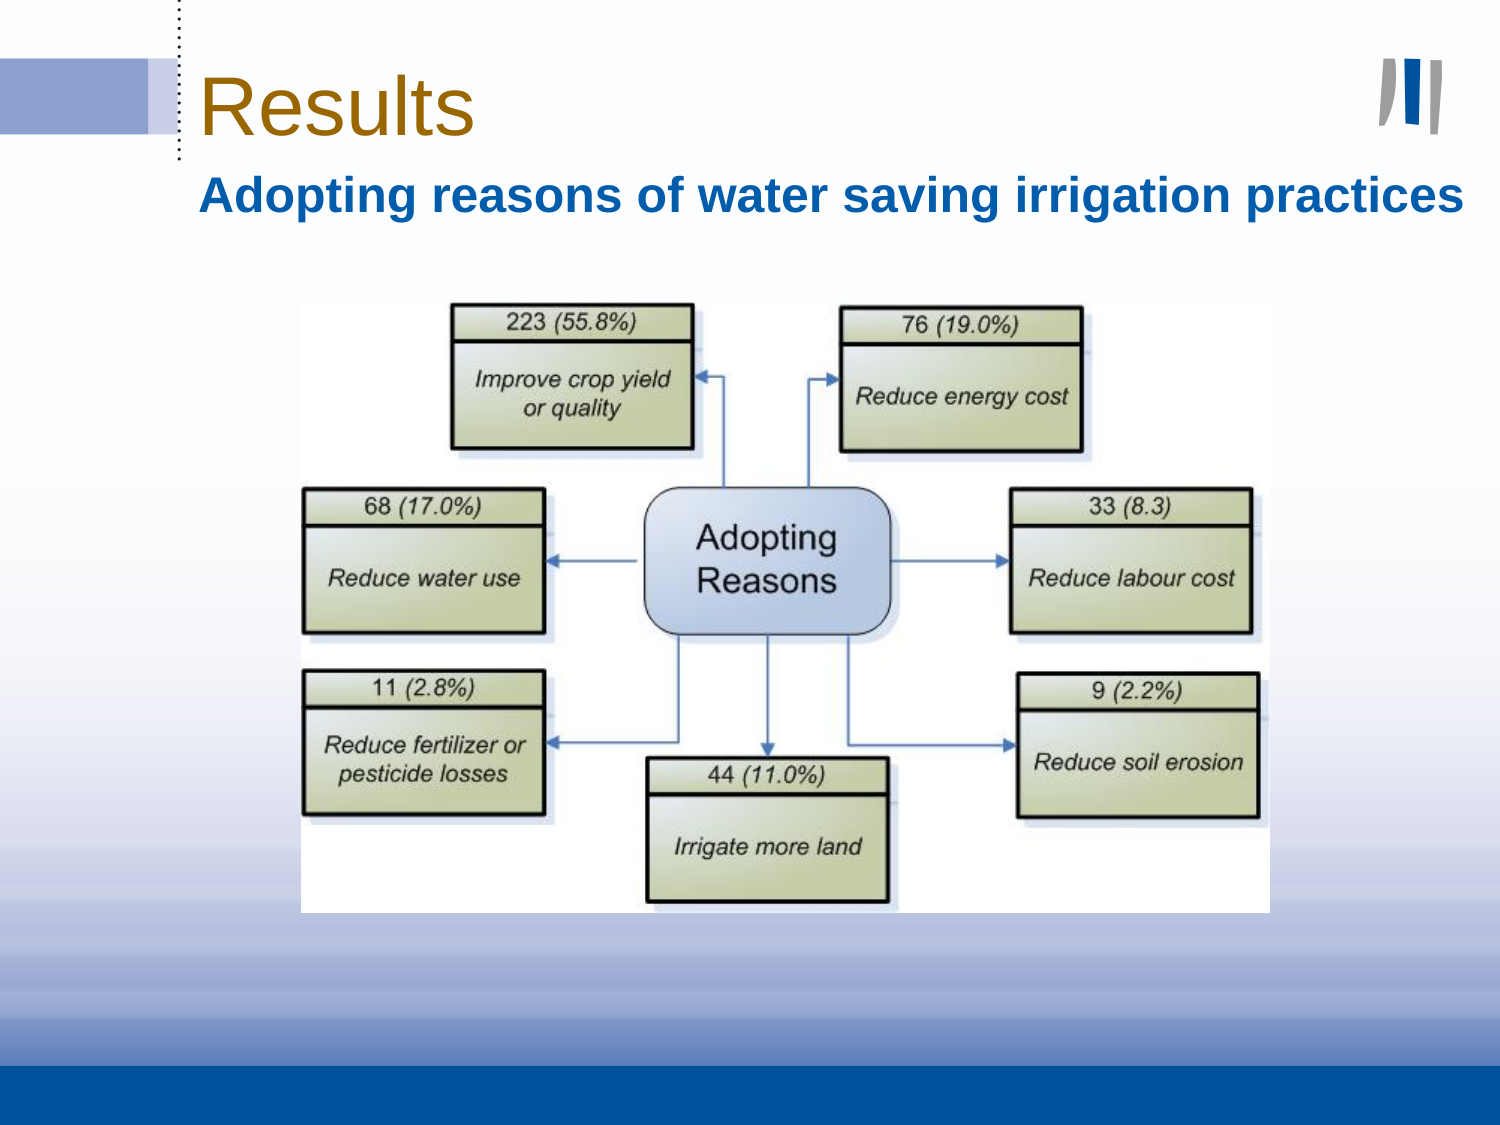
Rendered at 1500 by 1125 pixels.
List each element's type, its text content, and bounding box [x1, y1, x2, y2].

title Results Adopting reasons of water saving irrigation practices [182, 30, 1500, 244]
picture [0, 0, 1500, 1125]
